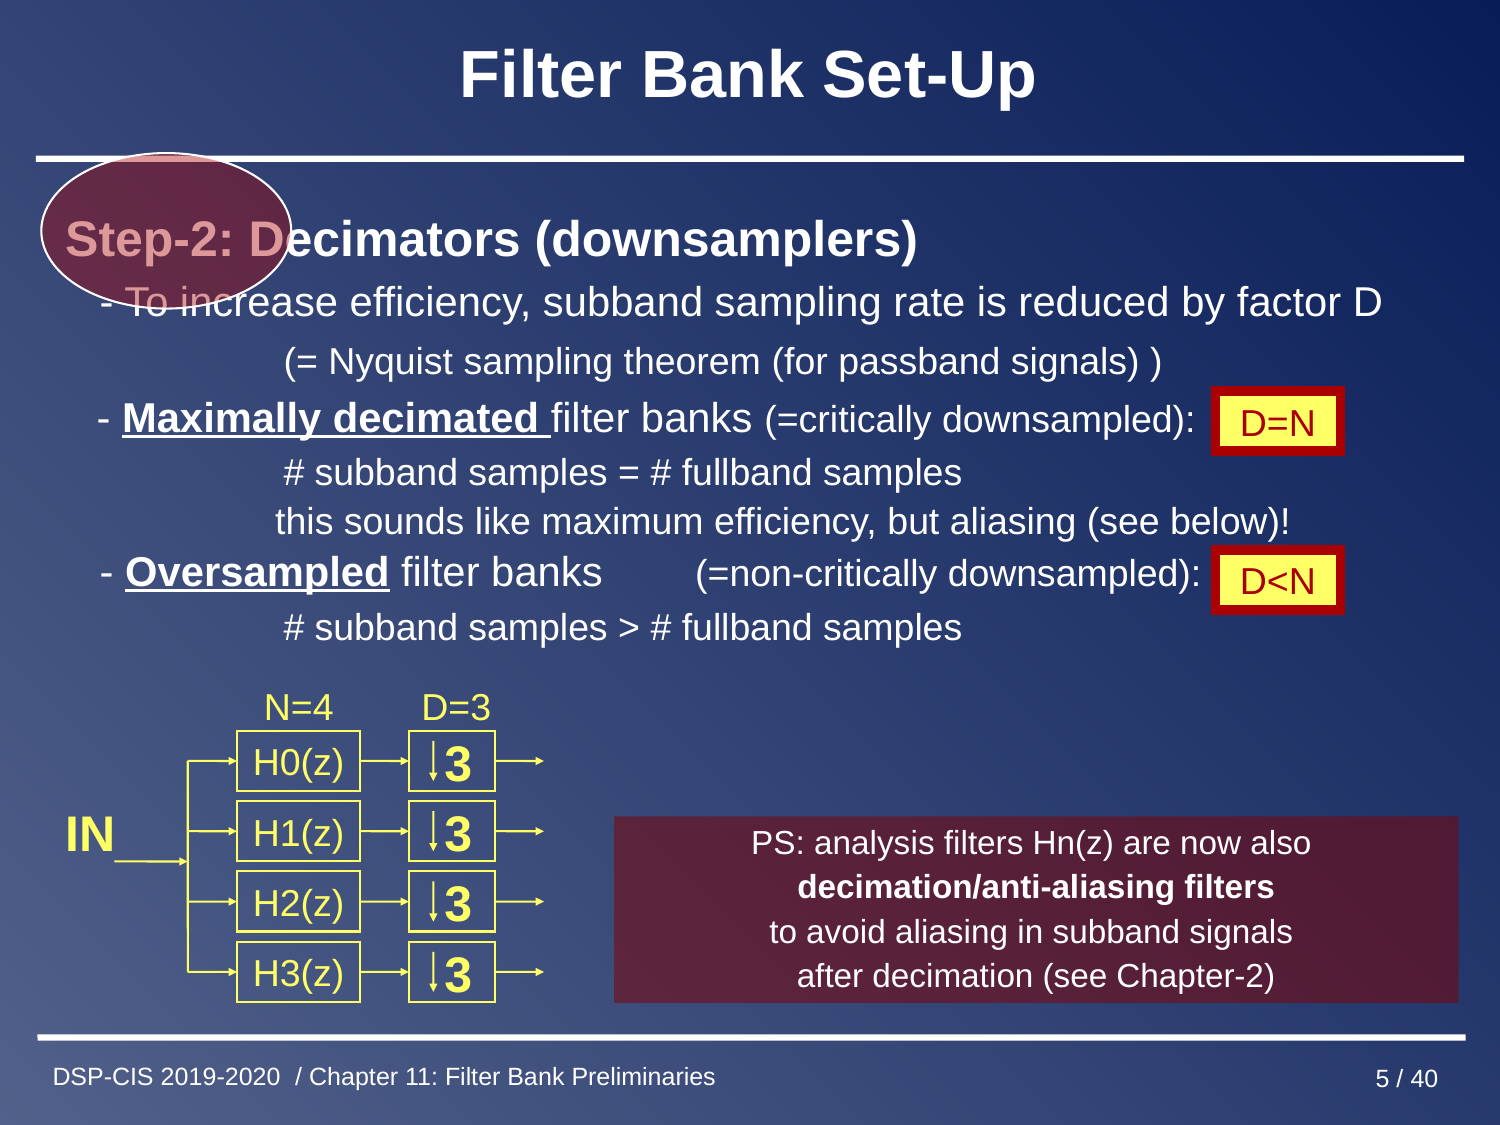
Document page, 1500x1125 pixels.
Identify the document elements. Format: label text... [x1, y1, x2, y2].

text_box [41, 153, 292, 309]
text_box 3 [429, 1002, 488, 1010]
text_box [408, 736, 495, 792]
text_box N=4 [248, 675, 349, 736]
text_box [408, 941, 495, 1002]
text_box IN [50, 793, 131, 869]
text_box [494, 967, 544, 977]
text_box [408, 801, 495, 862]
text_box [360, 827, 408, 836]
text_box H1(z) [237, 801, 360, 862]
text_box 3 [429, 793, 488, 801]
text_box [494, 756, 544, 766]
text_box [360, 756, 408, 766]
list Step-2: Decimators (downsamplers) - To increase efficiency, subband sampling rate is reduced by factor D (= Nyquist sampling theorem (for passband signals) ) - Maximally decimated filter banks (=critically downsampled): # subband samples = # fullband samples this sounds like maximum efficiency, but aliasing (see below)! - Oversampled filter banks (=non-critically downsampled): # subband samples > # fullband samples [50, 145, 1450, 1014]
text_box [188, 827, 237, 836]
text_box D<N [1215, 549, 1341, 610]
text_box [360, 967, 408, 977]
text_box 3 [429, 864, 488, 871]
text_box 3 [429, 934, 488, 941]
text_box H3(z) [237, 941, 360, 1002]
title Filter Bank Set-Up [47, 15, 1450, 144]
text_box PS: analysis filters Hn(z) are now also decimation/anti-aliasing filters to avoid aliasing in subband signals after decimation (see Chapter-2) [614, 816, 1459, 1003]
text_box [494, 827, 544, 836]
text_box [188, 756, 237, 766]
text_box D=3 [406, 675, 507, 736]
text_box [188, 897, 237, 906]
text_box [494, 897, 544, 906]
text_box [408, 871, 495, 932]
text_box [131, 857, 188, 866]
text_box D=N [1215, 391, 1341, 452]
text_box [188, 967, 237, 977]
text_box H0(z) [237, 730, 360, 791]
text_box H2(z) [237, 871, 360, 932]
text_box [360, 897, 408, 906]
